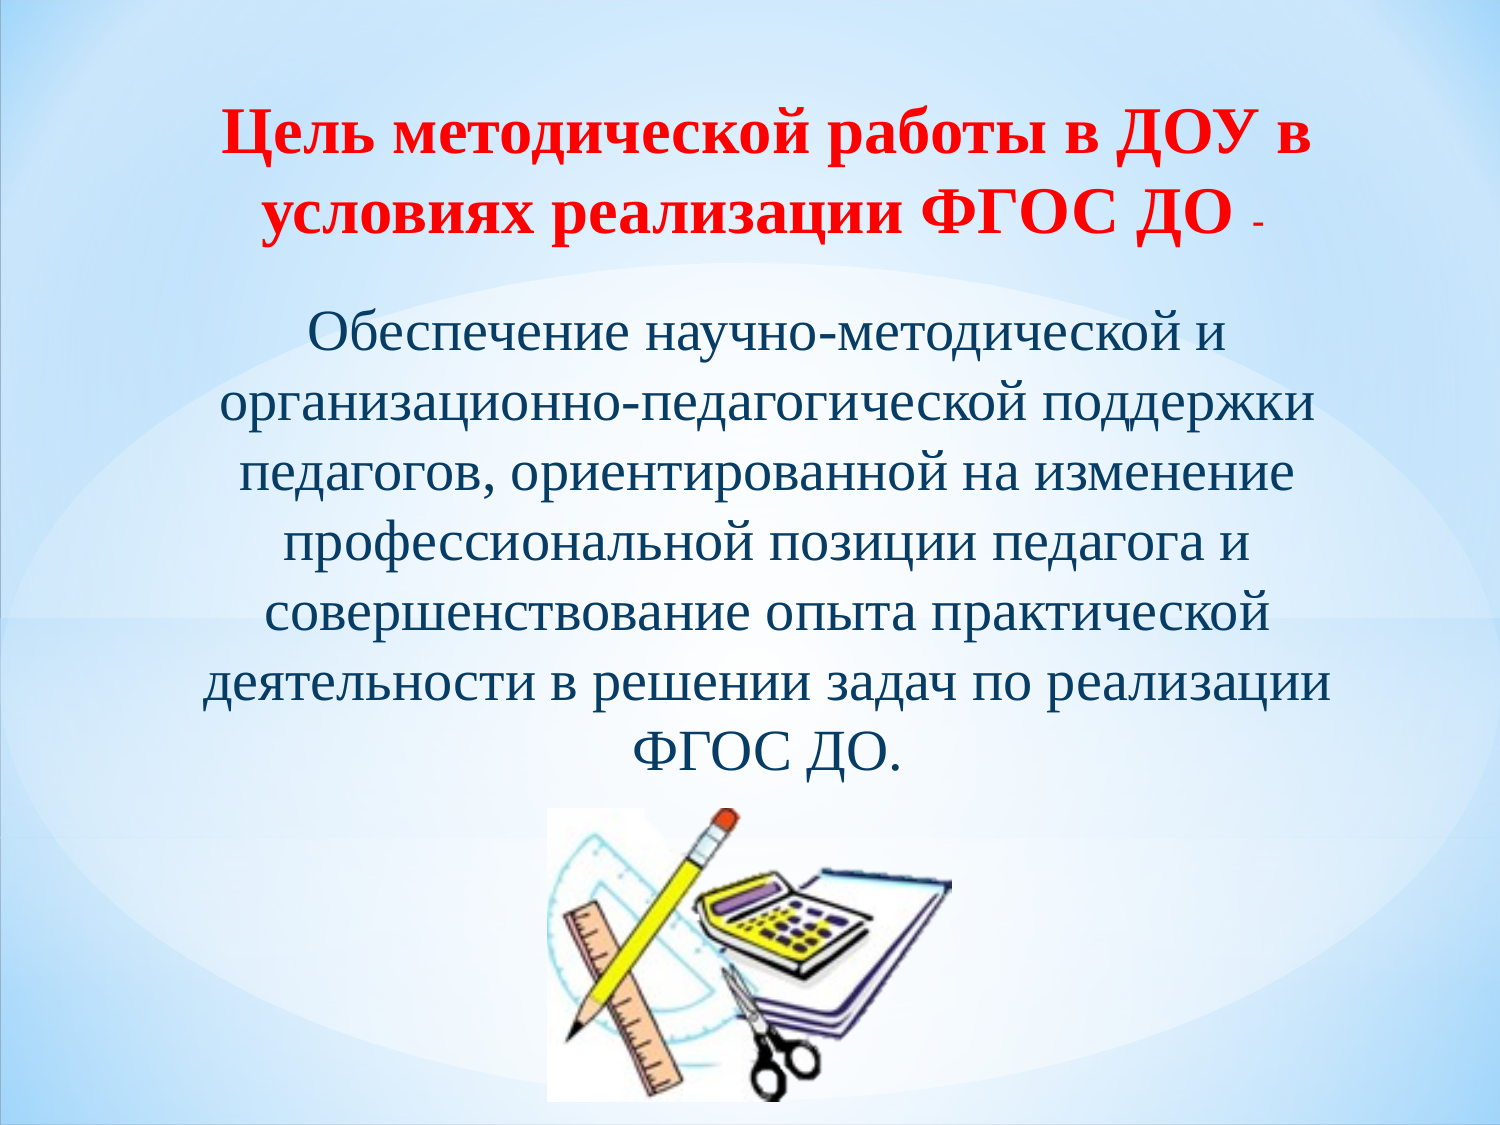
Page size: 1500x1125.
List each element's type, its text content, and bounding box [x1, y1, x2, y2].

text_box Цель методической работы в ДОУ в условиях реализации ФГОС ДО - Обеспечение научно-методической и организационно-педагогической поддержки педагогов, ориентированной на изменение профессиональной позиции педагога и совершенствование опыта практической деятельности в решении задач по реализации ФГОС ДО. [112, 0, 1424, 790]
picture [547, 808, 952, 1102]
